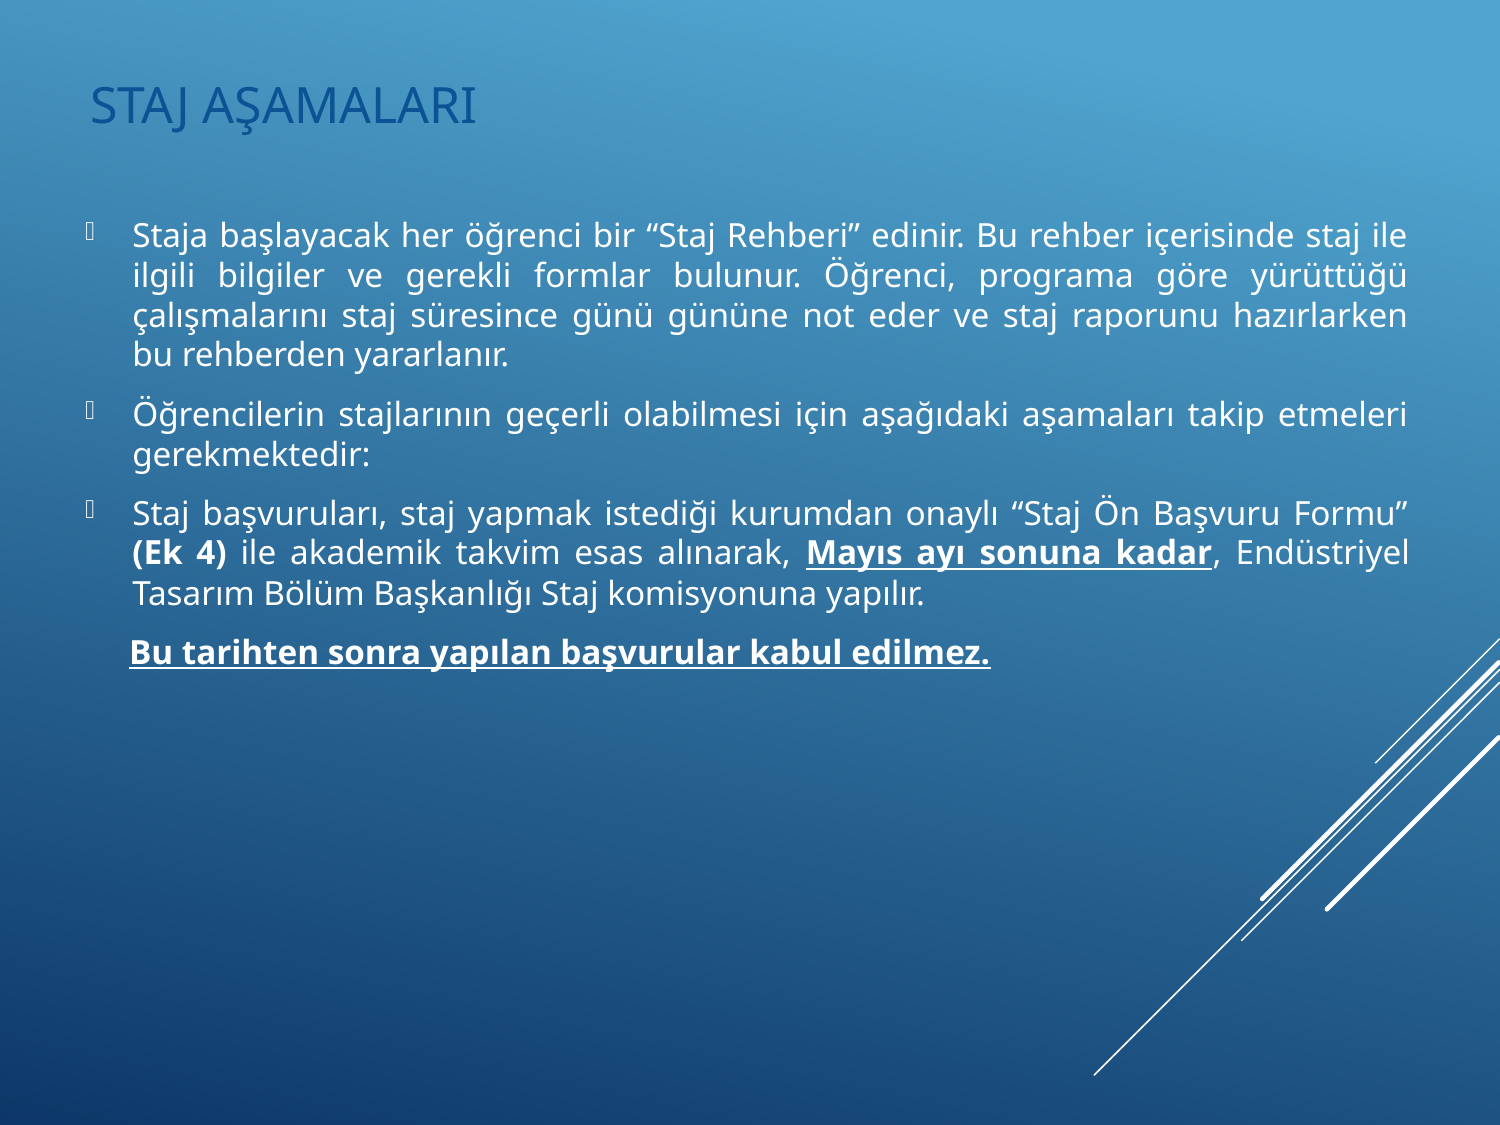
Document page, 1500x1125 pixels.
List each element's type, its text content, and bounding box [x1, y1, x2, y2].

title STAJ AŞAMALARI [75, 43, 782, 164]
list Staja başlayacak her öğrenci bir “Staj Rehberi” edinir. Bu rehber içerisinde staj ile ilgili bilgiler ve gerekli formlar bulunur. Öğrenci, programa göre yürüttüğü çalışmalarını staj süresince günü gününe not eder ve staj raporunu hazırlarken bu rehberden yararlanır. Öğrencilerin stajlarının geçerli olabilmesi için aşağıdaki aşamaları takip etmeleri gerekmektedir: Staj başvuruları, staj yapmak istediği kurumdan onaylı “Staj Ön Başvuru Formu” (Ek 4) ile akademik takvim esas alınarak, Mayıs ayı sonuna kadar, Endüstriyel Tasarım Bölüm Başkanlığı Staj komisyonuna yapılır. Bu tarihten sonra yapılan başvurular kabul edilmez. [70, 184, 1425, 701]
